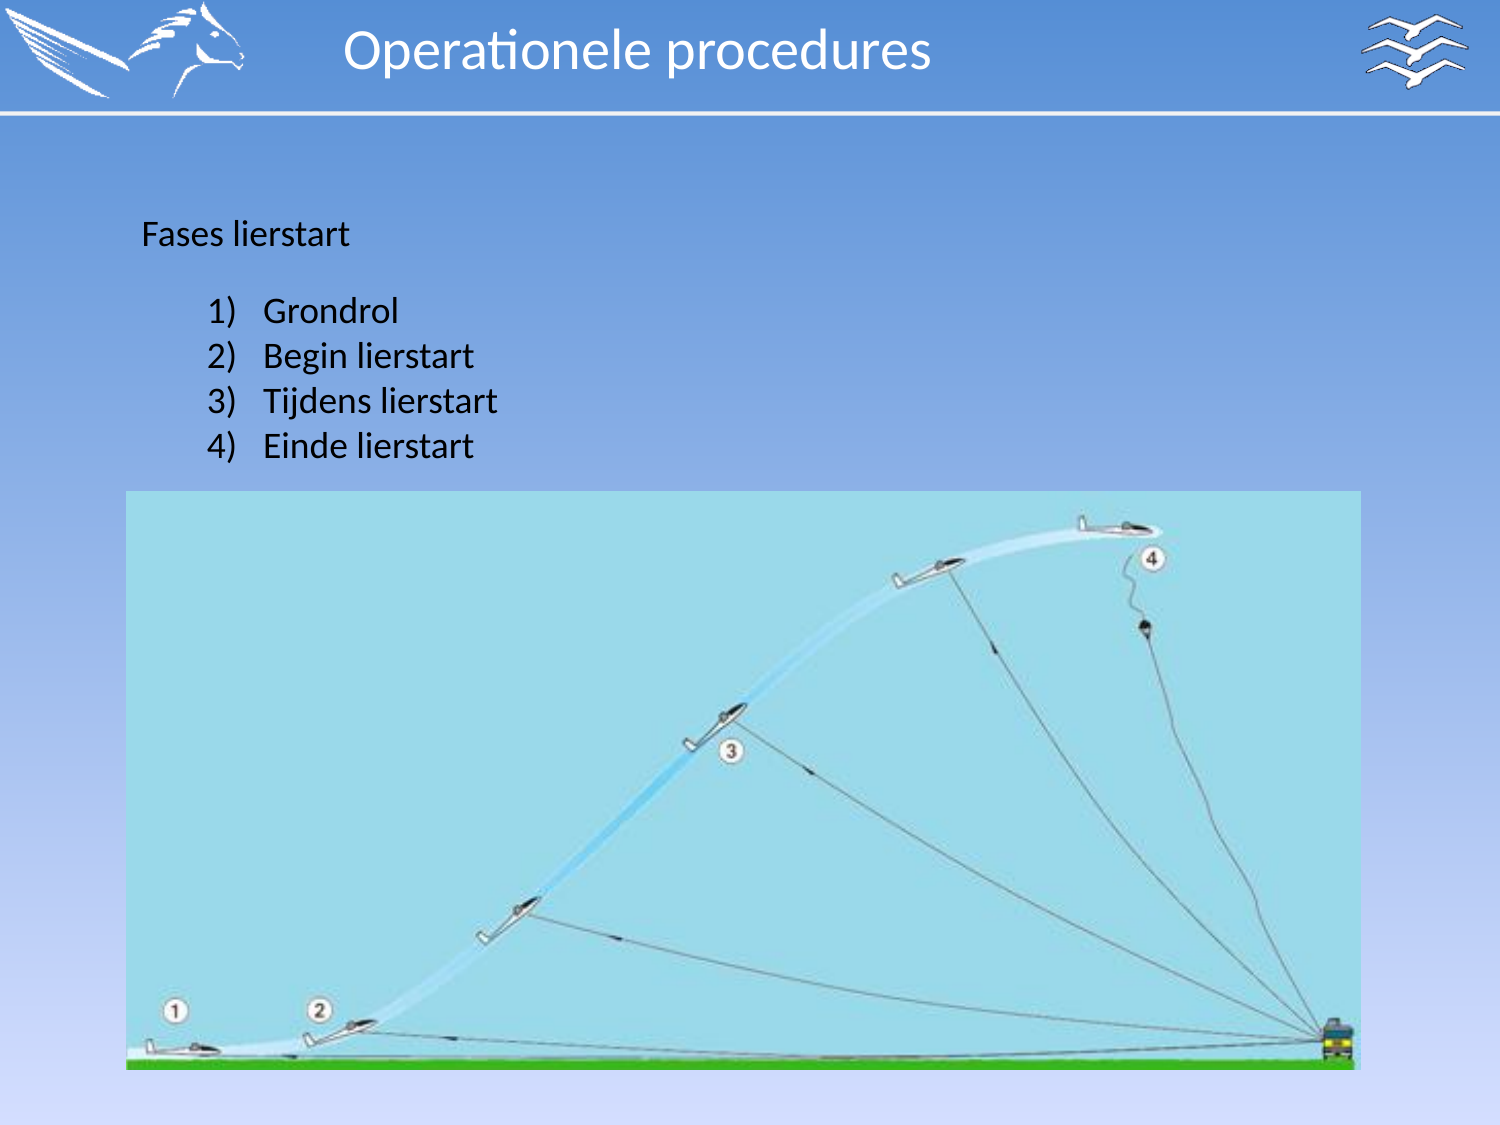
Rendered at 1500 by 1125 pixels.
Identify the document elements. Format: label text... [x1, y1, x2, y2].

text_box [782, 112, 1500, 172]
picture [1359, 1, 1473, 103]
picture [126, 491, 1362, 1070]
text_box Fases lierstart [126, 201, 588, 262]
picture [0, 0, 255, 108]
text_box Grondrol Begin lierstart Tijdens lierstart Einde lierstart [192, 278, 582, 490]
text_box Operationele procedures [328, 4, 948, 89]
